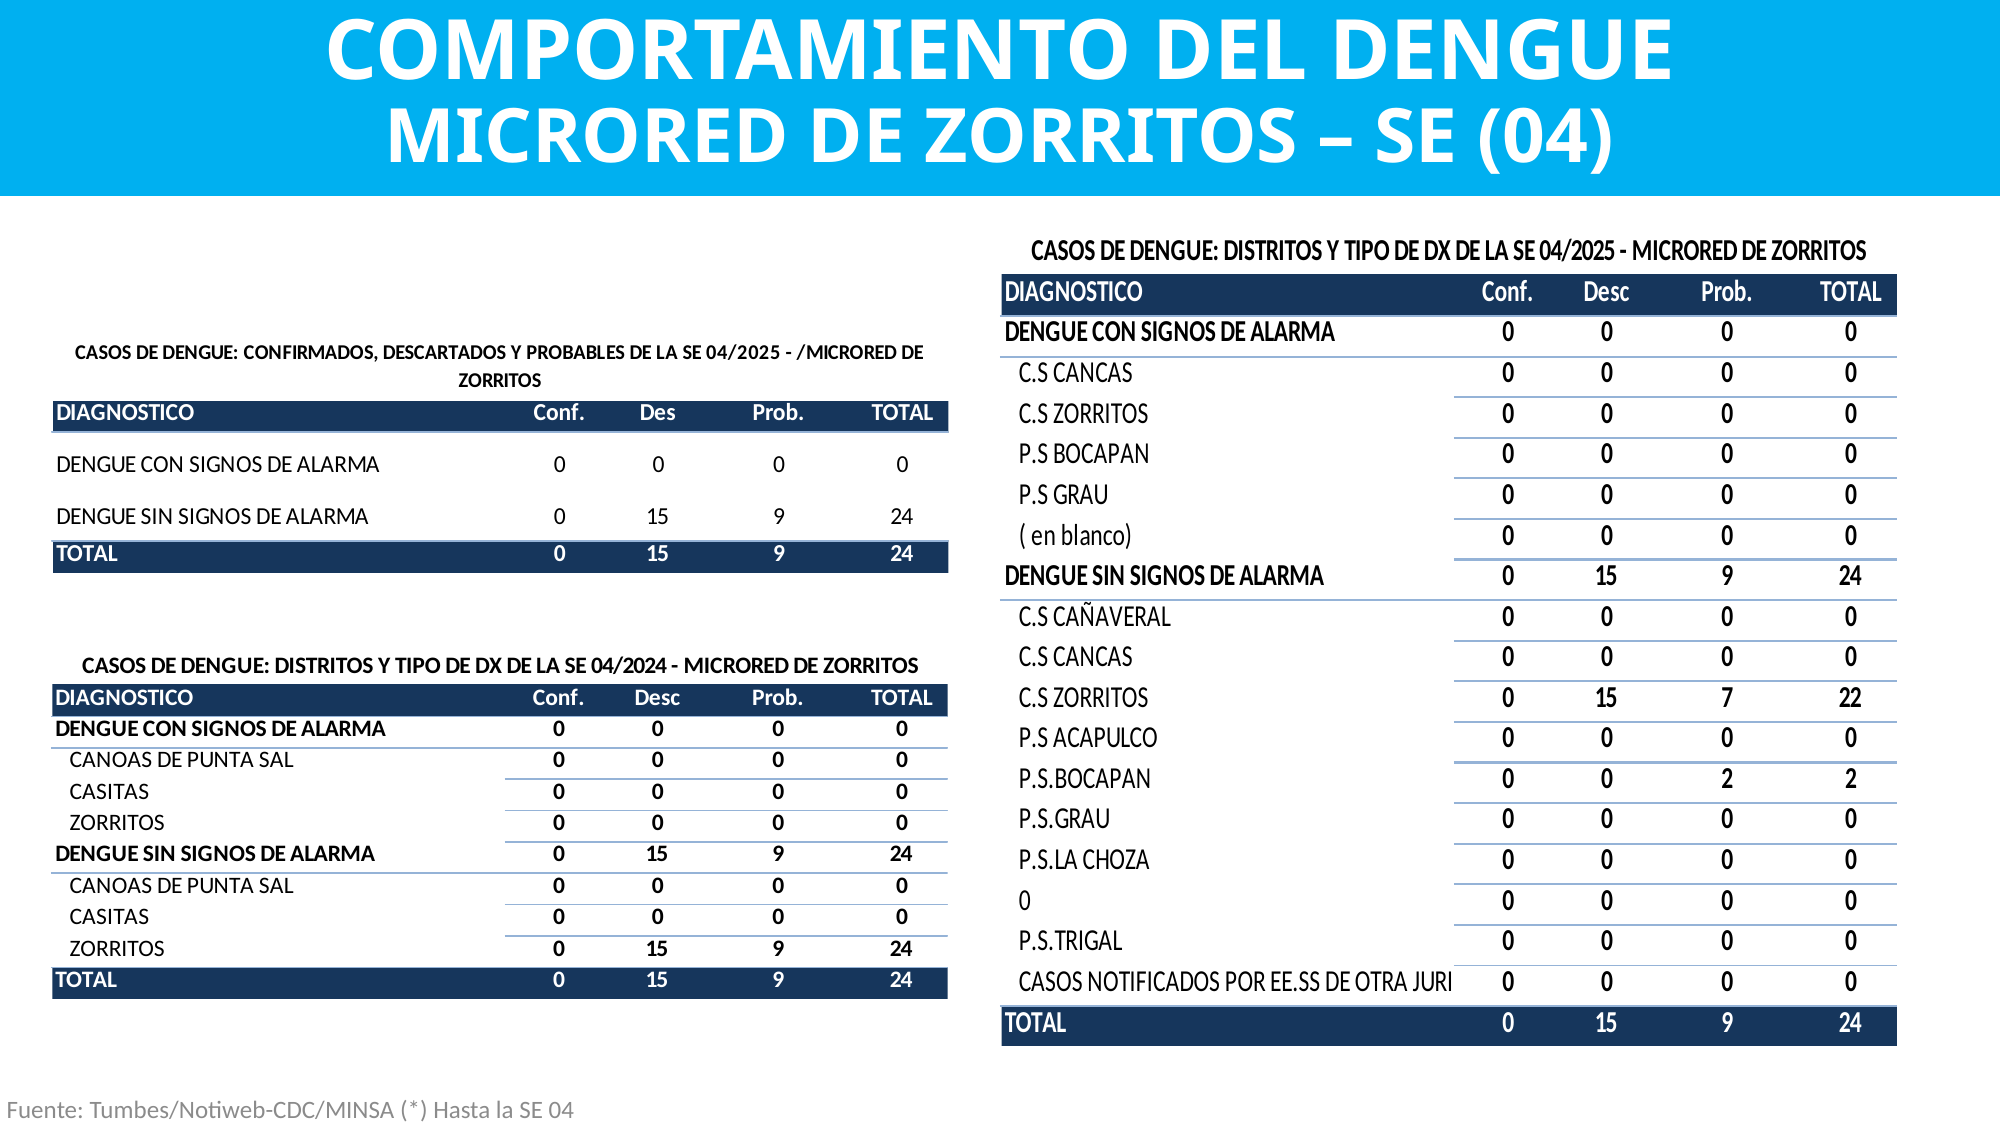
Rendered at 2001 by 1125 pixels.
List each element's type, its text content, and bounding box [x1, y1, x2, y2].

footer Fuente: Tumbes/Notiweb-CDC/MINSA (*) Hasta la SE 04 [0, 1078, 605, 1125]
picture [999, 197, 1899, 1048]
text_box COMPORTAMIENTO DEL DENGUE MICRORED DE ZORRITOS – SE (04) [0, 0, 2000, 196]
picture [51, 220, 950, 575]
picture [50, 621, 950, 1000]
